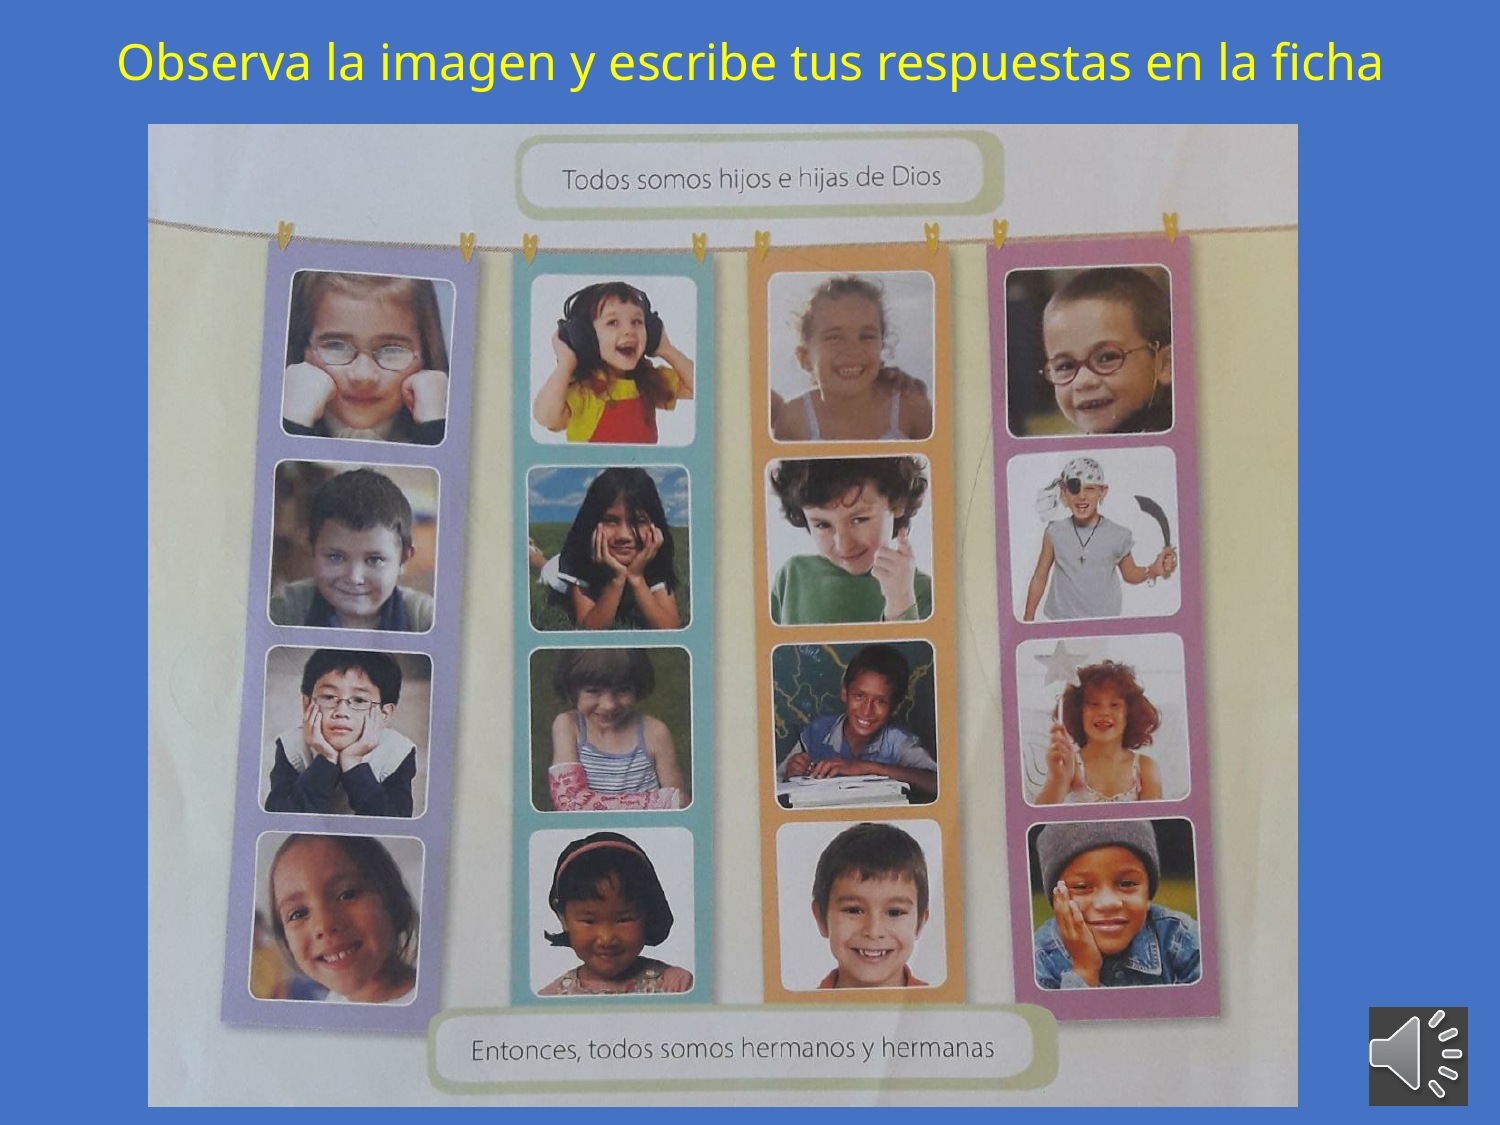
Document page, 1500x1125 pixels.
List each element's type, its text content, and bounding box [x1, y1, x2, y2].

picture [1368, 1006, 1469, 1107]
picture [148, 124, 1298, 1107]
text_box Observa la imagen y escribe tus respuestas en la ficha [101, 23, 1434, 99]
